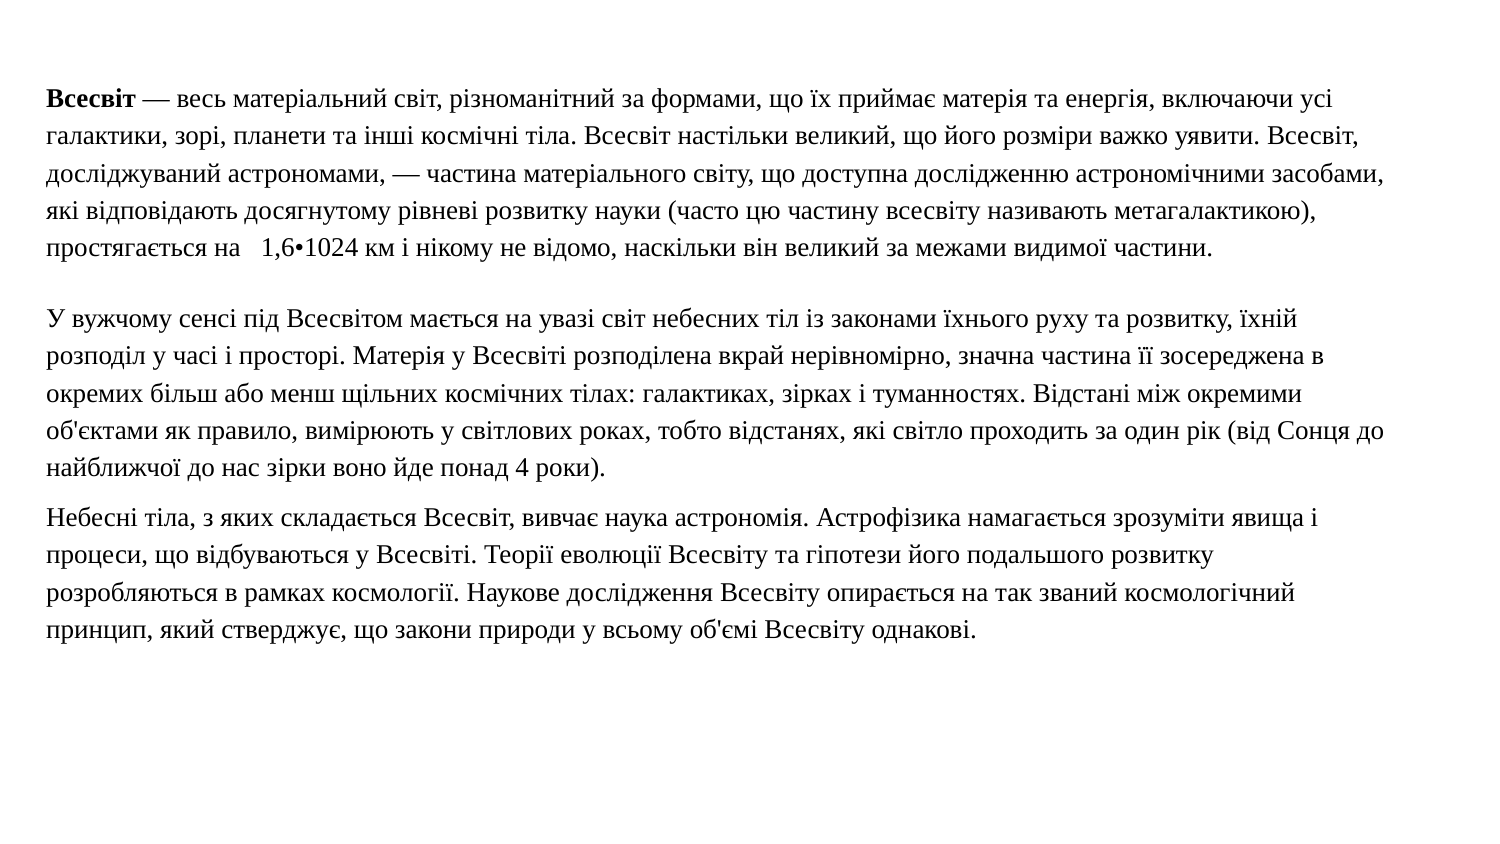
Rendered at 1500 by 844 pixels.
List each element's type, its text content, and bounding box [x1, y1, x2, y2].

list Всесвіт — весь матеріальний світ, різноманітний за формами, що їх приймає матерія та енергія, включаючи усі галактики, зорі, планети та інші космічні тіла. Всесвіт настільки великий, що його розміри важко уявити. Всесвіт, досліджуваний астрономами, — частина матеріального світу, що доступна дослідженню астрономічними засобами, які відповідають досягнутому рівневі розвитку науки (часто цю частину всесвіту називають метагалактикою), простягається на 1,6•1024 км і нікому не відомо, наскільки він великий за межами видимої частини. У вужчому сенсі під Всесвітом мається на увазі світ небесних тіл із законами їхнього руху та розвитку, їхній розподіл у часі і просторі. Матерія у Всесвіті розподілена вкрай нерівномірно, значна частина її зосереджена в окремих більш або менш щільних космічних тілах: галактиках, зірках і туманностях. Відстані між окремими об'єктами як правило, вимірюють у світлових роках, тобто відстанях, які світло проходить за один рік (від Сонця до найближчої до нас зірки воно йде понад 4 роки). Небесні тіла, з яких складається Всесвіт, вивчає наука астрономія. Астрофізика намагається зрозуміти явища і процеси, що відбуваються у Всесвіті. Теорії еволюції Всесвіту та гіпотези його подальшого розвитку розробляються в рамках космології. Наукове дослідження Всесвіту опирається на так званий космологічний принцип, який стверджує, що закони природи у всьому об'ємі Всесвіту однакові. [31, 60, 1401, 750]
